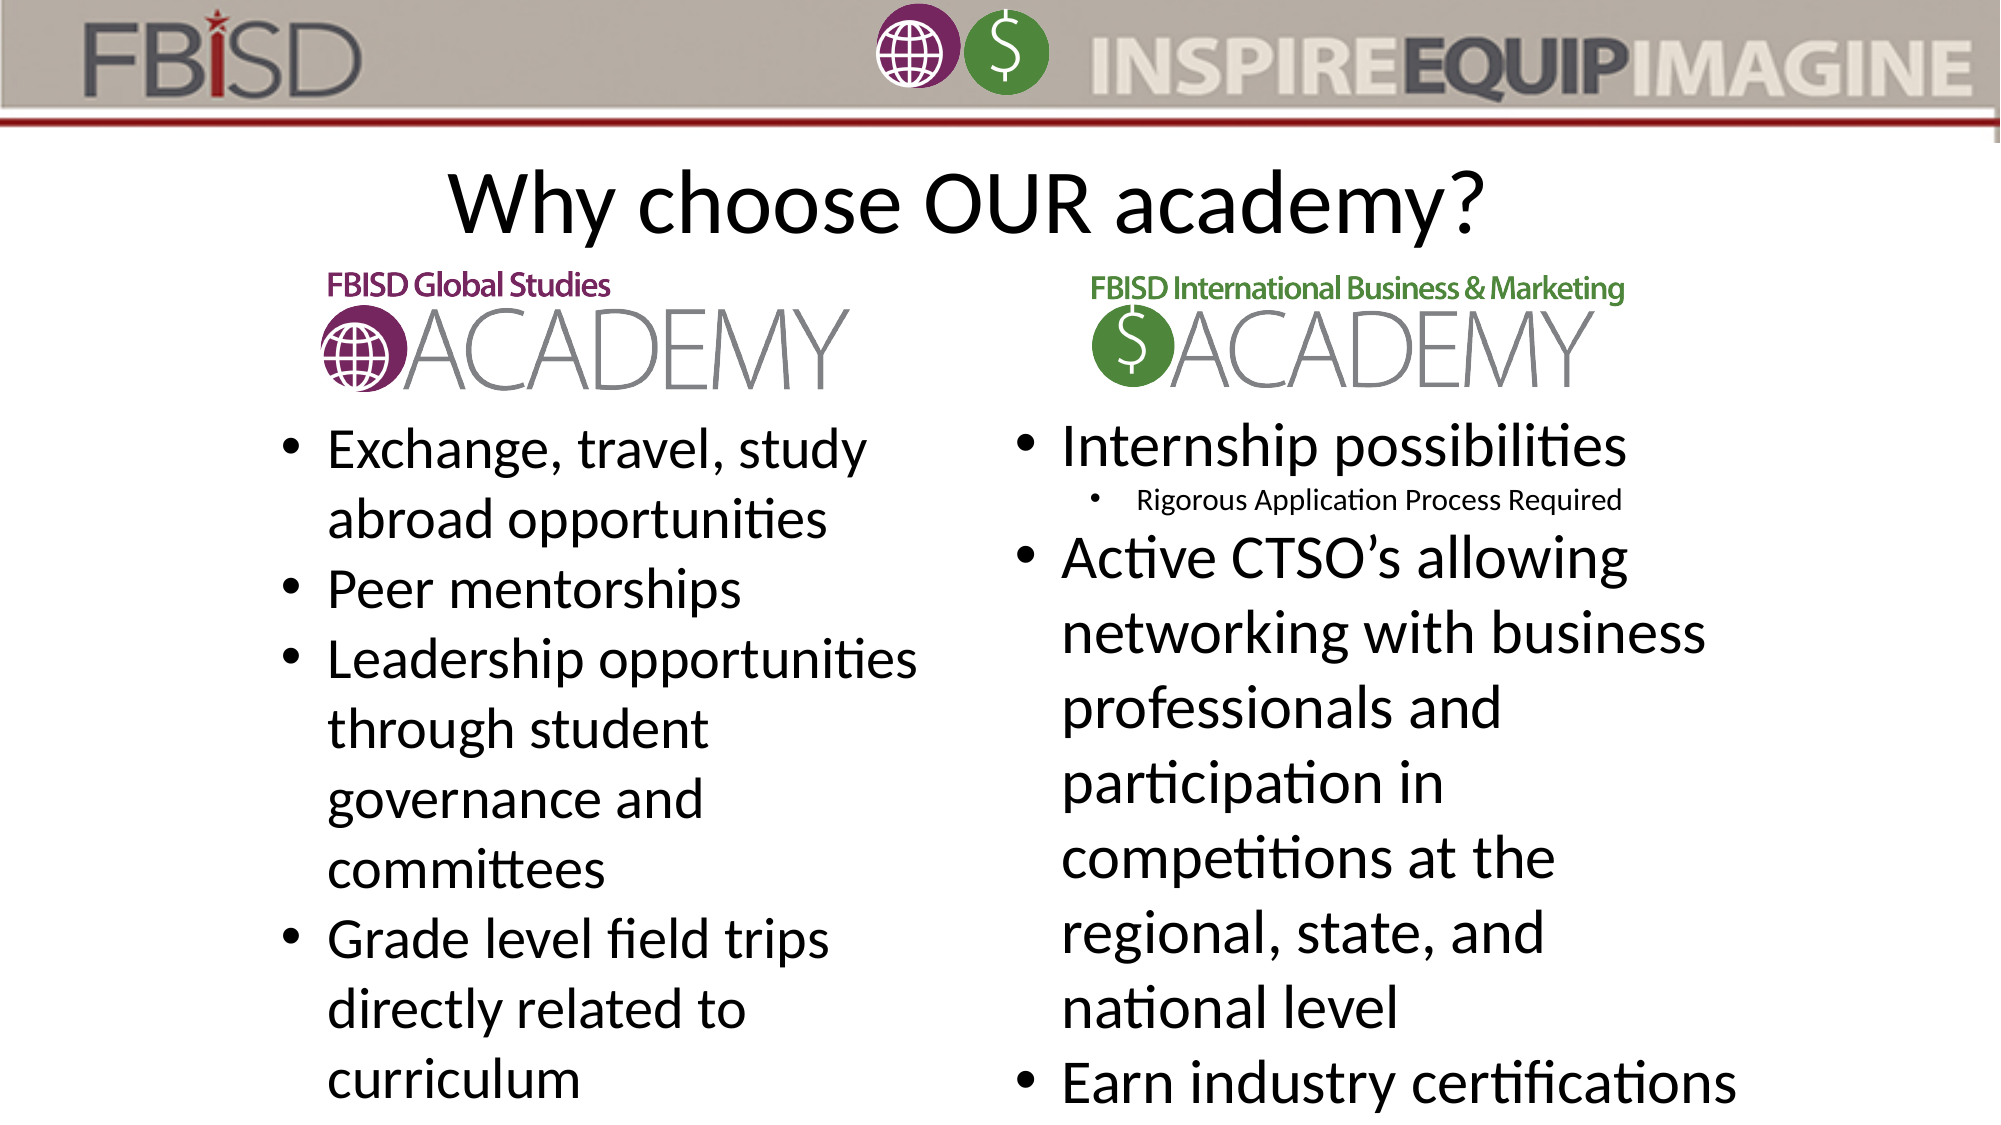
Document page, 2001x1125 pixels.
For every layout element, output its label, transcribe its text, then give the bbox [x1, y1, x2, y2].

picture [0, 0, 2000, 143]
picture [320, 271, 851, 392]
text_box Exchange, travel, study abroad opportunities Peer mentorships Leadership opportunities through student governance and committees Grade level field trips directly related to curriculum [266, 402, 989, 1118]
text_box Why choose OUR academy? [432, 154, 1568, 259]
text_box Internship possibilities Rigorous Application Process Required Active CTSO’s allowing networking with business professionals and participation in competitions at the regional, state, and national level Earn industry certifications [999, 396, 1763, 1124]
picture [1091, 274, 1624, 389]
